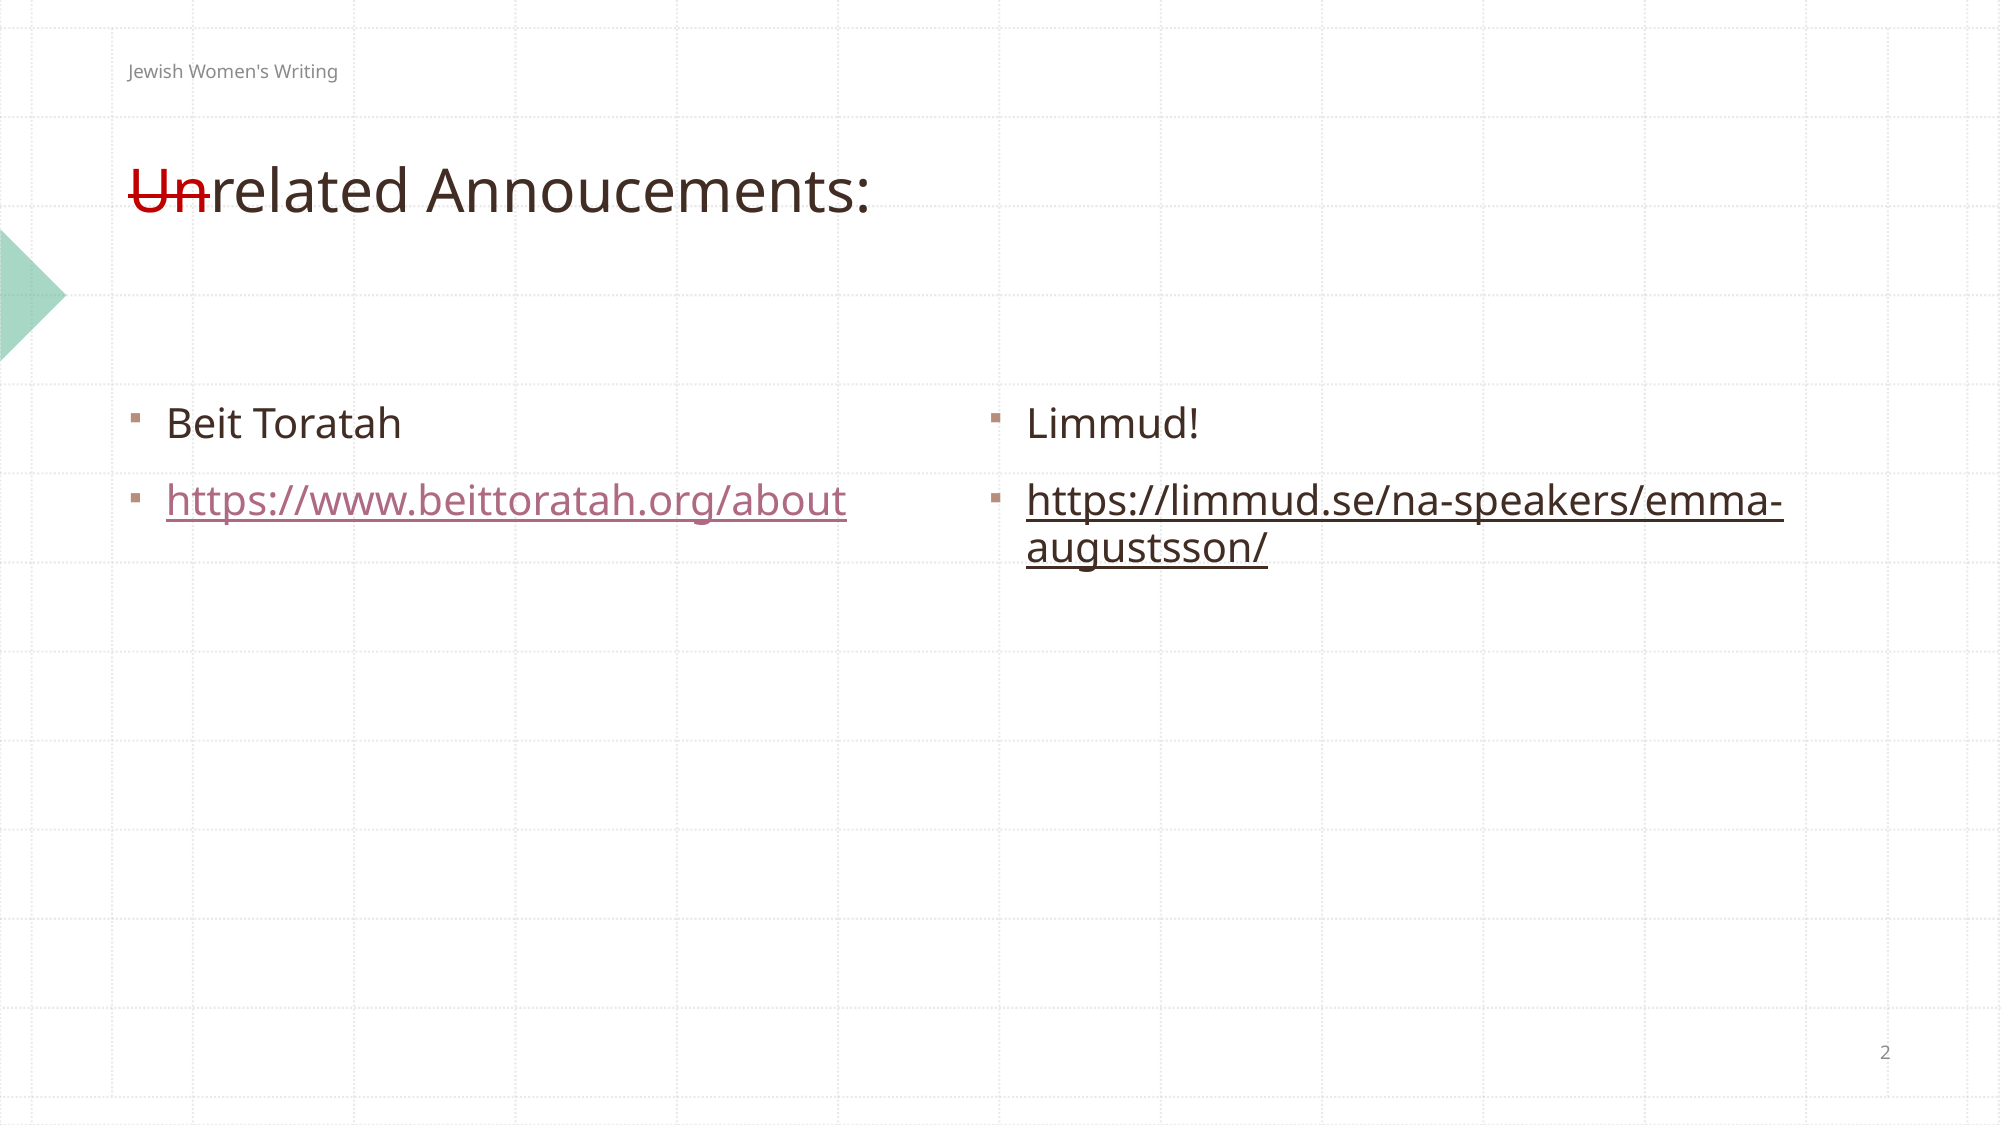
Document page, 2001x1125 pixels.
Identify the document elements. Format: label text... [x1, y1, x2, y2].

list Beit Toratah https://www.beittoratah.org/about [113, 384, 936, 922]
slide_number 2 [1805, 1019, 1966, 1089]
title Unrelated Annoucements: [113, 118, 900, 232]
list Limmud! https://limmud.se/na-speakers/emma-augustsson/ [973, 384, 1805, 922]
footer Jewish Women's Writing [113, 38, 789, 108]
